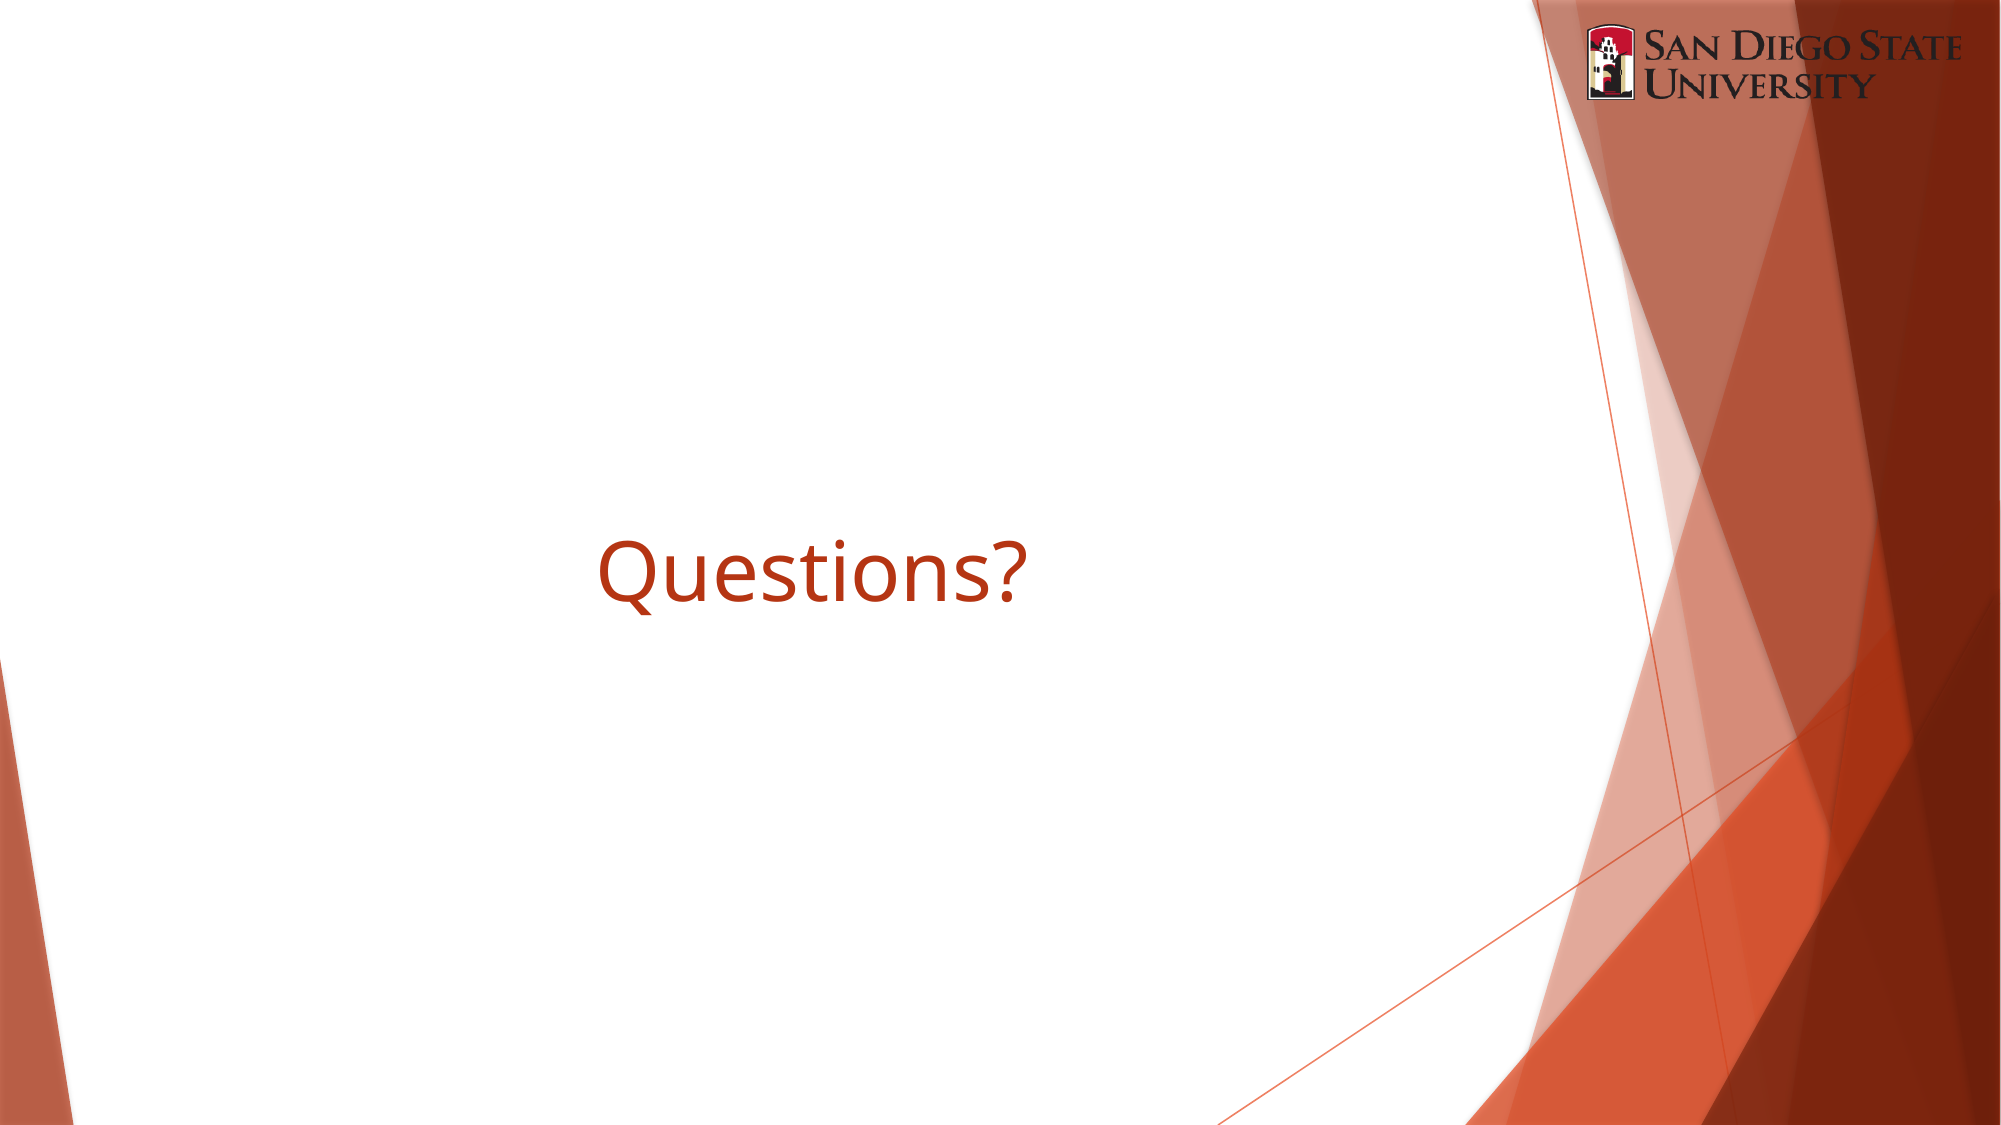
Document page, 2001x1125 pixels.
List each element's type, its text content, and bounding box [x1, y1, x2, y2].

title Questions? [107, 326, 1518, 626]
picture [1587, 24, 1961, 101]
